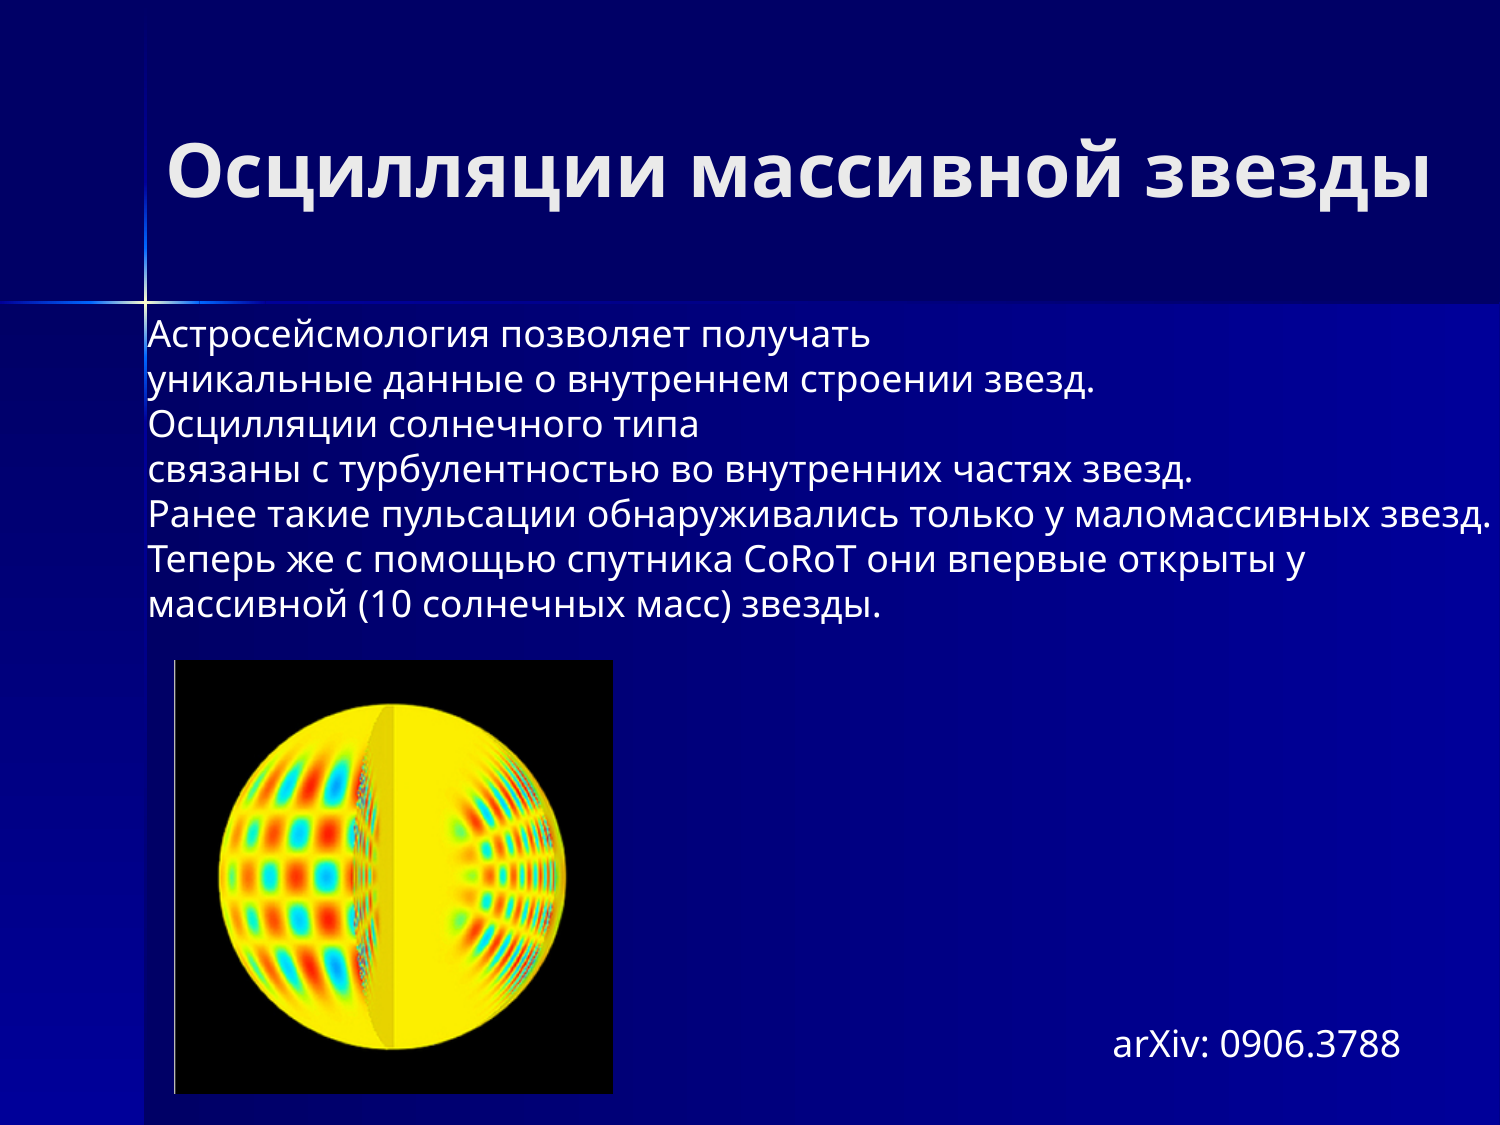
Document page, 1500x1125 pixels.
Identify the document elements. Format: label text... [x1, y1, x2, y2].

picture [174, 660, 613, 1094]
title Осцилляции массивной звезды [149, 49, 1500, 286]
text_box arXiv: 0906.3788 [1097, 1012, 1417, 1073]
text_box Астросейсмология позволяет получать уникальные данные о внутреннем строении звезд. Осцилляции солнечного типа связаны с турбулентностью во внутренних частях звезд. Ранее такие пульсации обнаруживались только у маломассивных звезд. Теперь же с помощью спутника CoRoT они впервые открыты у массивной (10 солнечных масс) звезды. [132, 303, 1500, 678]
